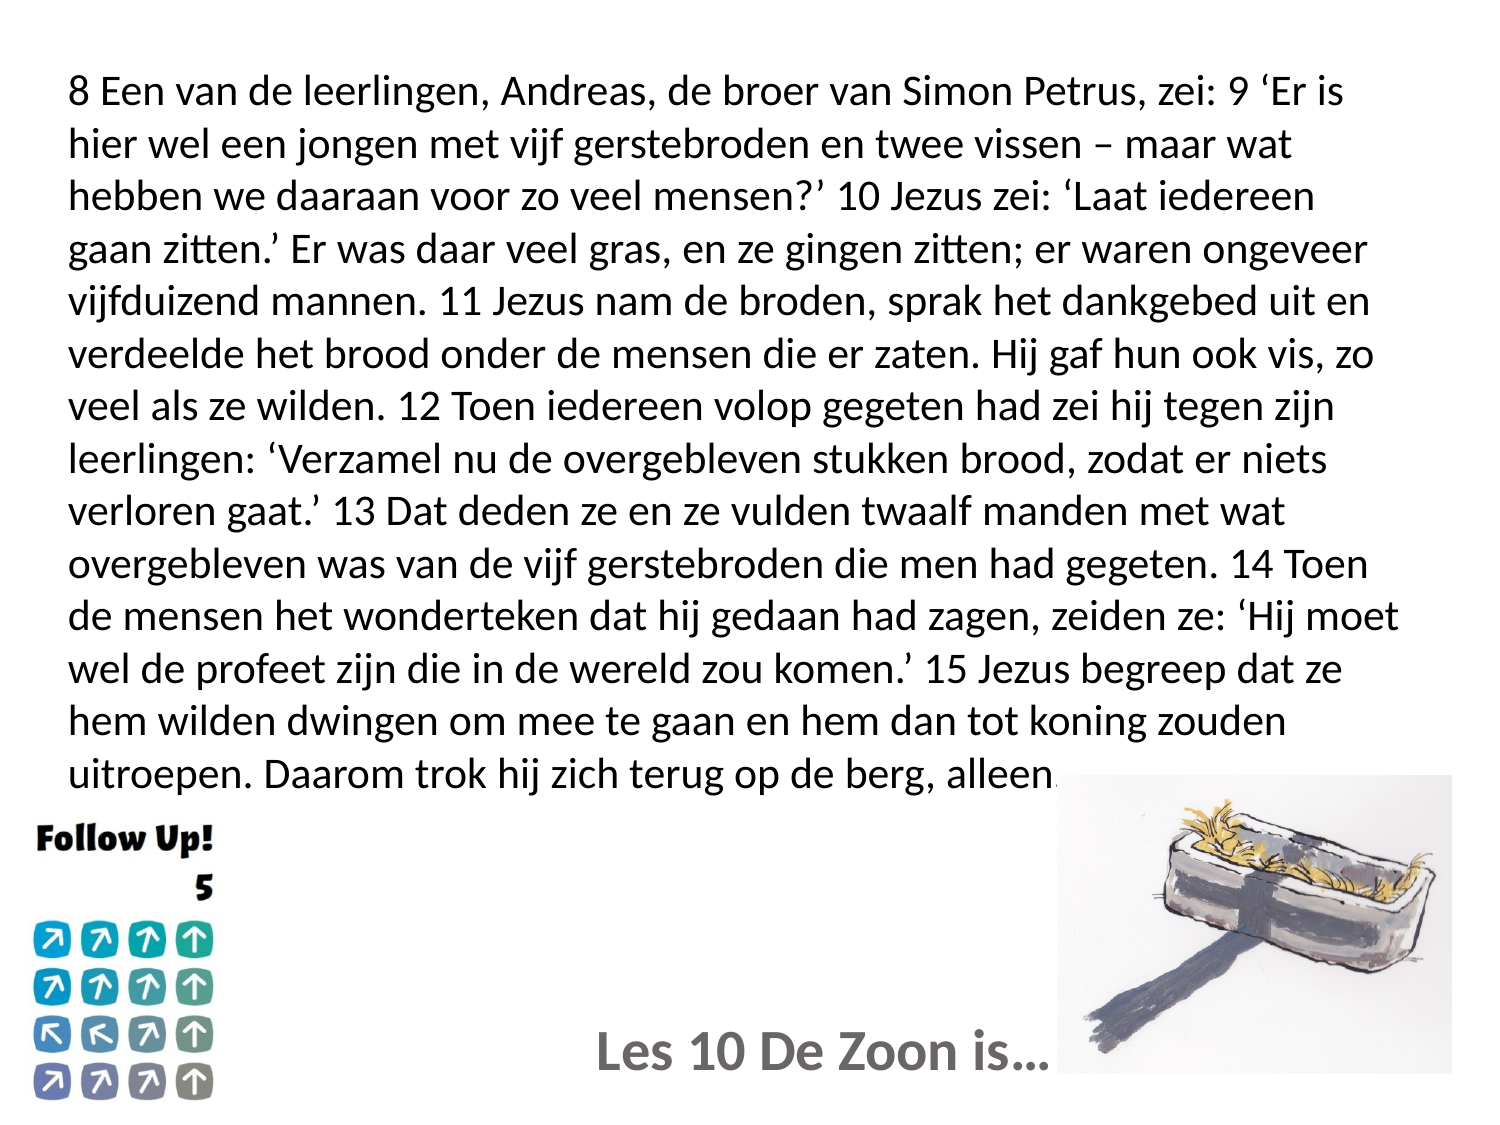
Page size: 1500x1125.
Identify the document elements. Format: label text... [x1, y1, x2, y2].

text_box 8 Een van de leerlingen, Andreas, de broer van Simon Petrus, zei: 9 ‘Er is hier wel een jongen met vijf gerstebroden en twee vissen – maar wat hebben we daaraan voor zo veel mensen?’ 10 Jezus zei: ‘Laat iedereen gaan zitten.’ Er was daar veel gras, en ze gingen zitten; er waren ongeveer vijfduizend mannen. 11 Jezus nam de broden, sprak het dankgebed uit en verdeelde het brood onder de mensen die er zaten. Hij gaf hun ook vis, zo veel als ze wilden. 12 Toen iedereen volop gegeten had zei hij tegen zijn leerlingen: ‘Verzamel nu de overgebleven stukken brood, zodat er niets verloren gaat.’ 13 Dat deden ze en ze vulden twaalf manden met wat overgebleven was van de vijf gerstebroden die men had gegeten. 14 Toen de mensen het wonderteken dat hij gedaan had zagen, zeiden ze: ‘Hij moet wel de profeet zijn die in de wereld zou komen.’ 15 Jezus begreep dat ze hem wilden dwingen om mee te gaan en hem dan tot koning zouden uitroepen. Daarom trok hij zich terug op de berg, alleen. [53, 54, 1424, 805]
text_box Les 10 De Zoon is… [549, 999, 1099, 1095]
picture [1056, 774, 1453, 1074]
picture [29, 815, 219, 1106]
